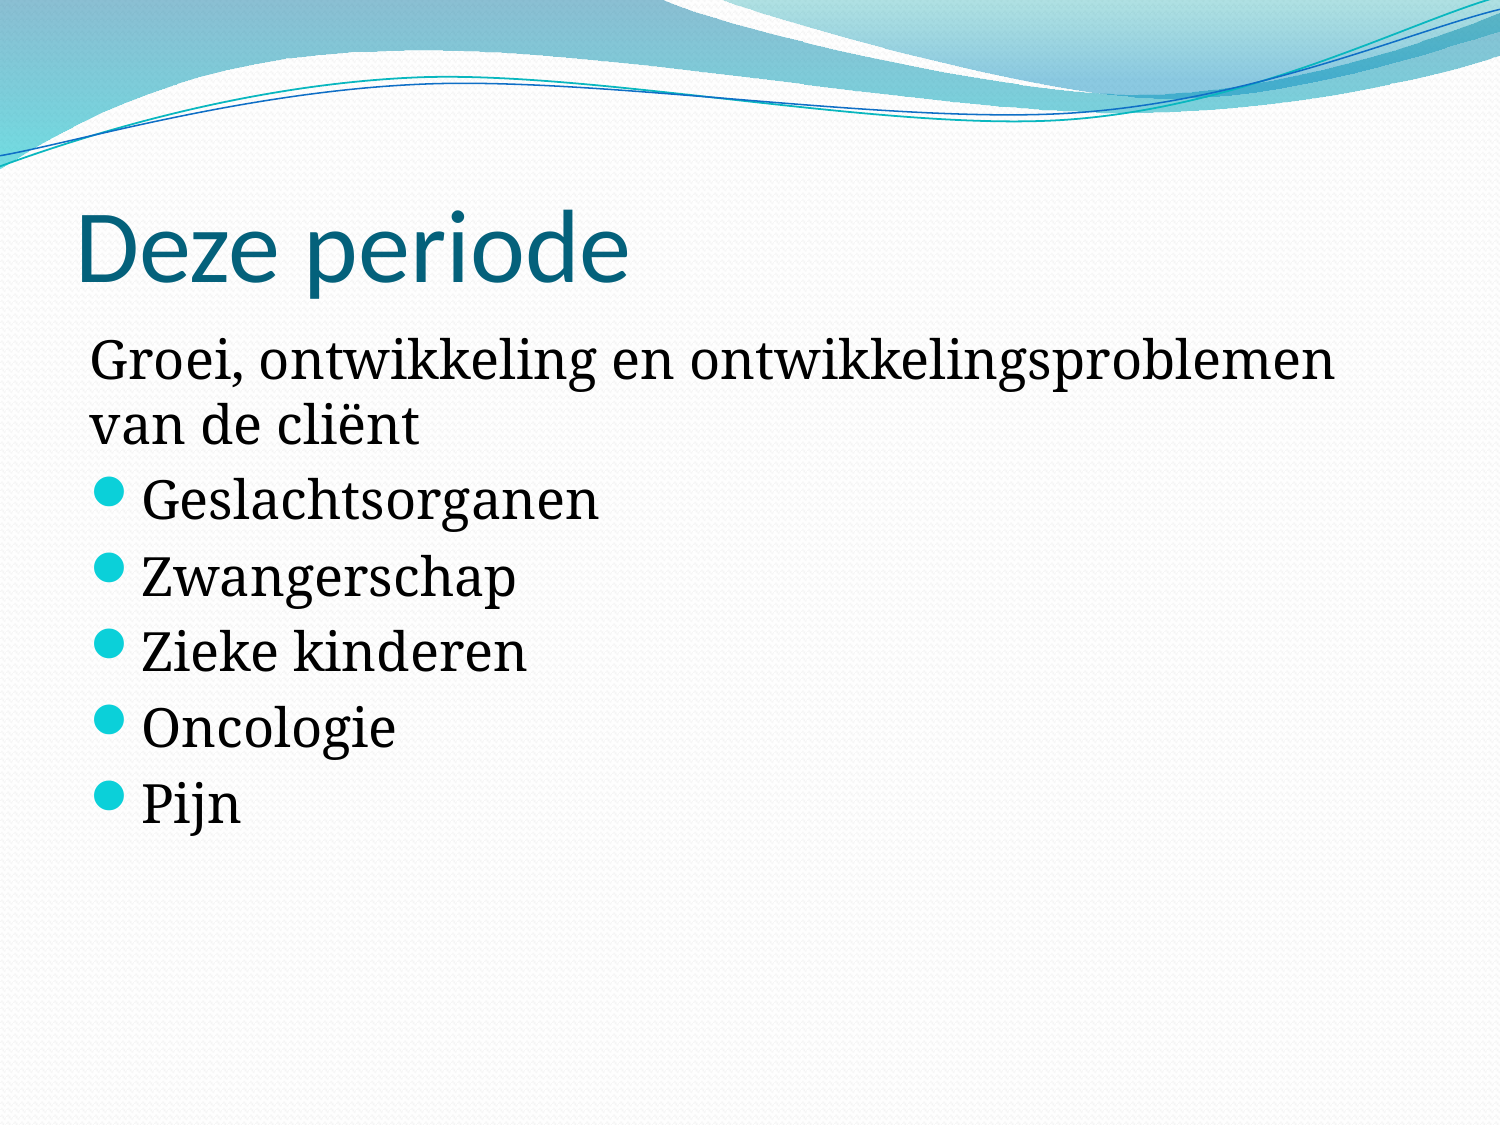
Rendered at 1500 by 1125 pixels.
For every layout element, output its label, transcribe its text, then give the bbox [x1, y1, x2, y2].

title Deze periode [75, 115, 1425, 303]
list Groei, ontwikkeling en ontwikkelingsproblemen van de cliënt Geslachtsorganen Zwangerschap Zieke kinderen Oncologie Pijn [75, 317, 1425, 1088]
